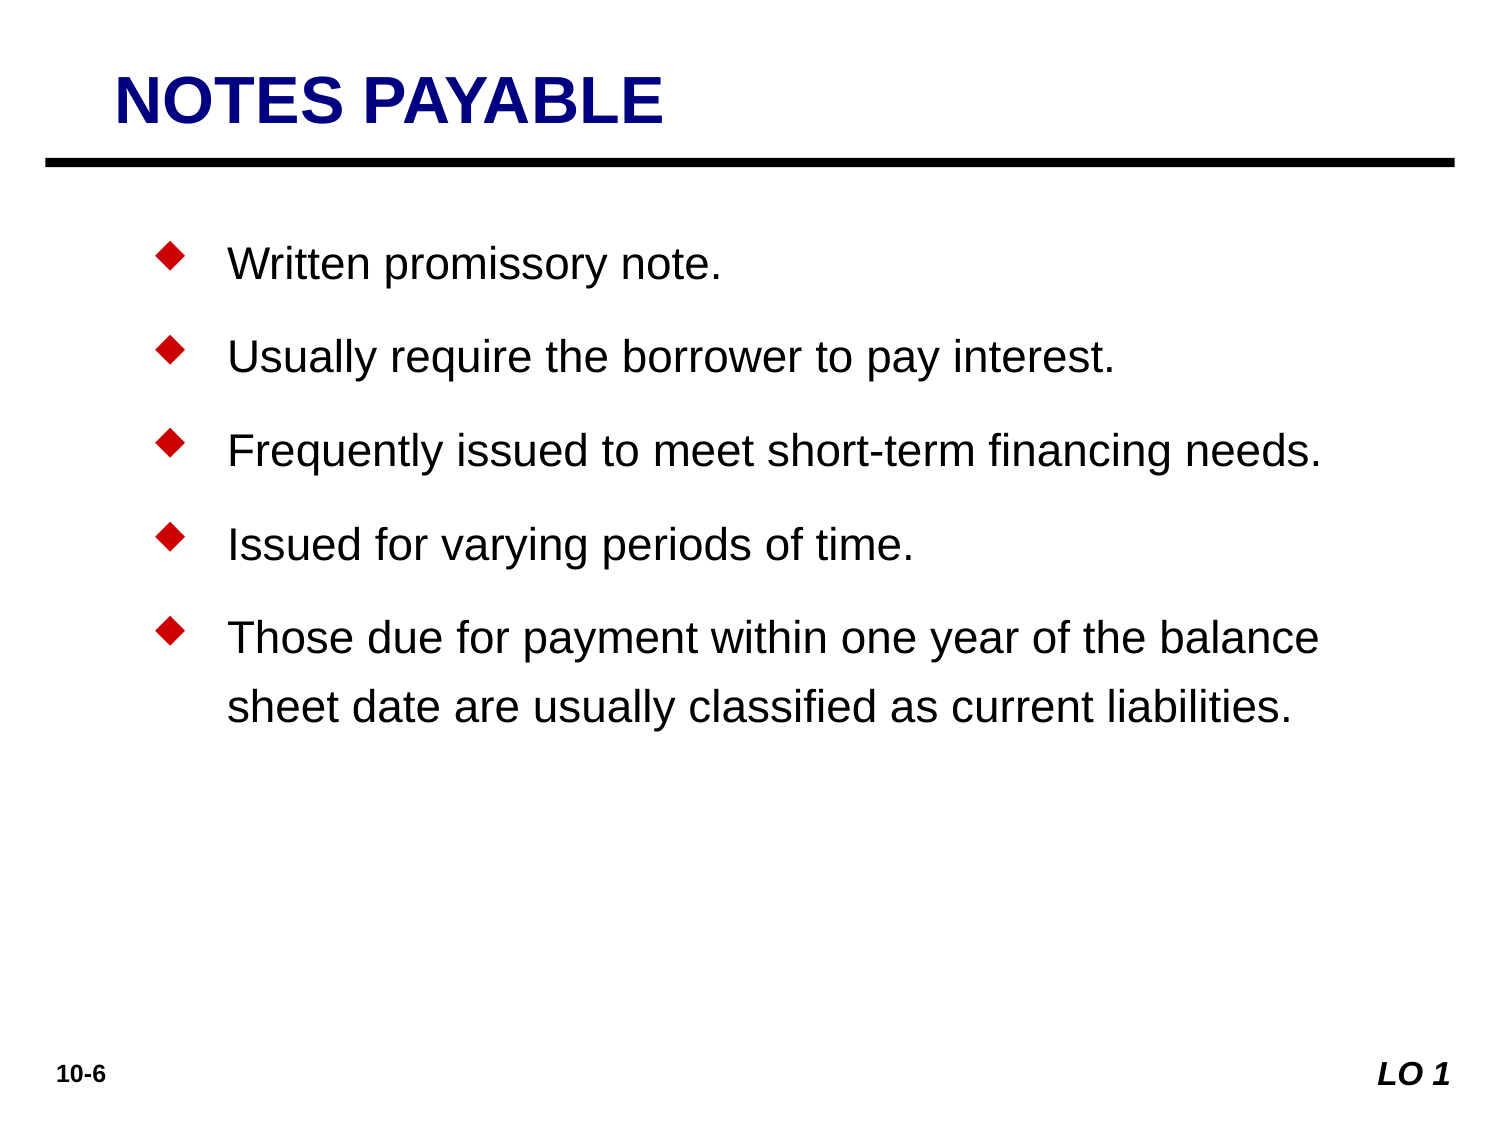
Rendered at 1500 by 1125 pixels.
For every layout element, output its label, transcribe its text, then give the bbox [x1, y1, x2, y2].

text_box Written promissory note. Usually require the borrower to pay interest. Frequently issued to meet short-term financing needs. Issued for varying periods of time. Those due for payment within one year of the balance sheet date are usually classified as current liabilities. [99, 212, 1363, 740]
text_box NOTES PAYABLE [99, 50, 1450, 142]
text_box LO 1 [1350, 1044, 1475, 1100]
